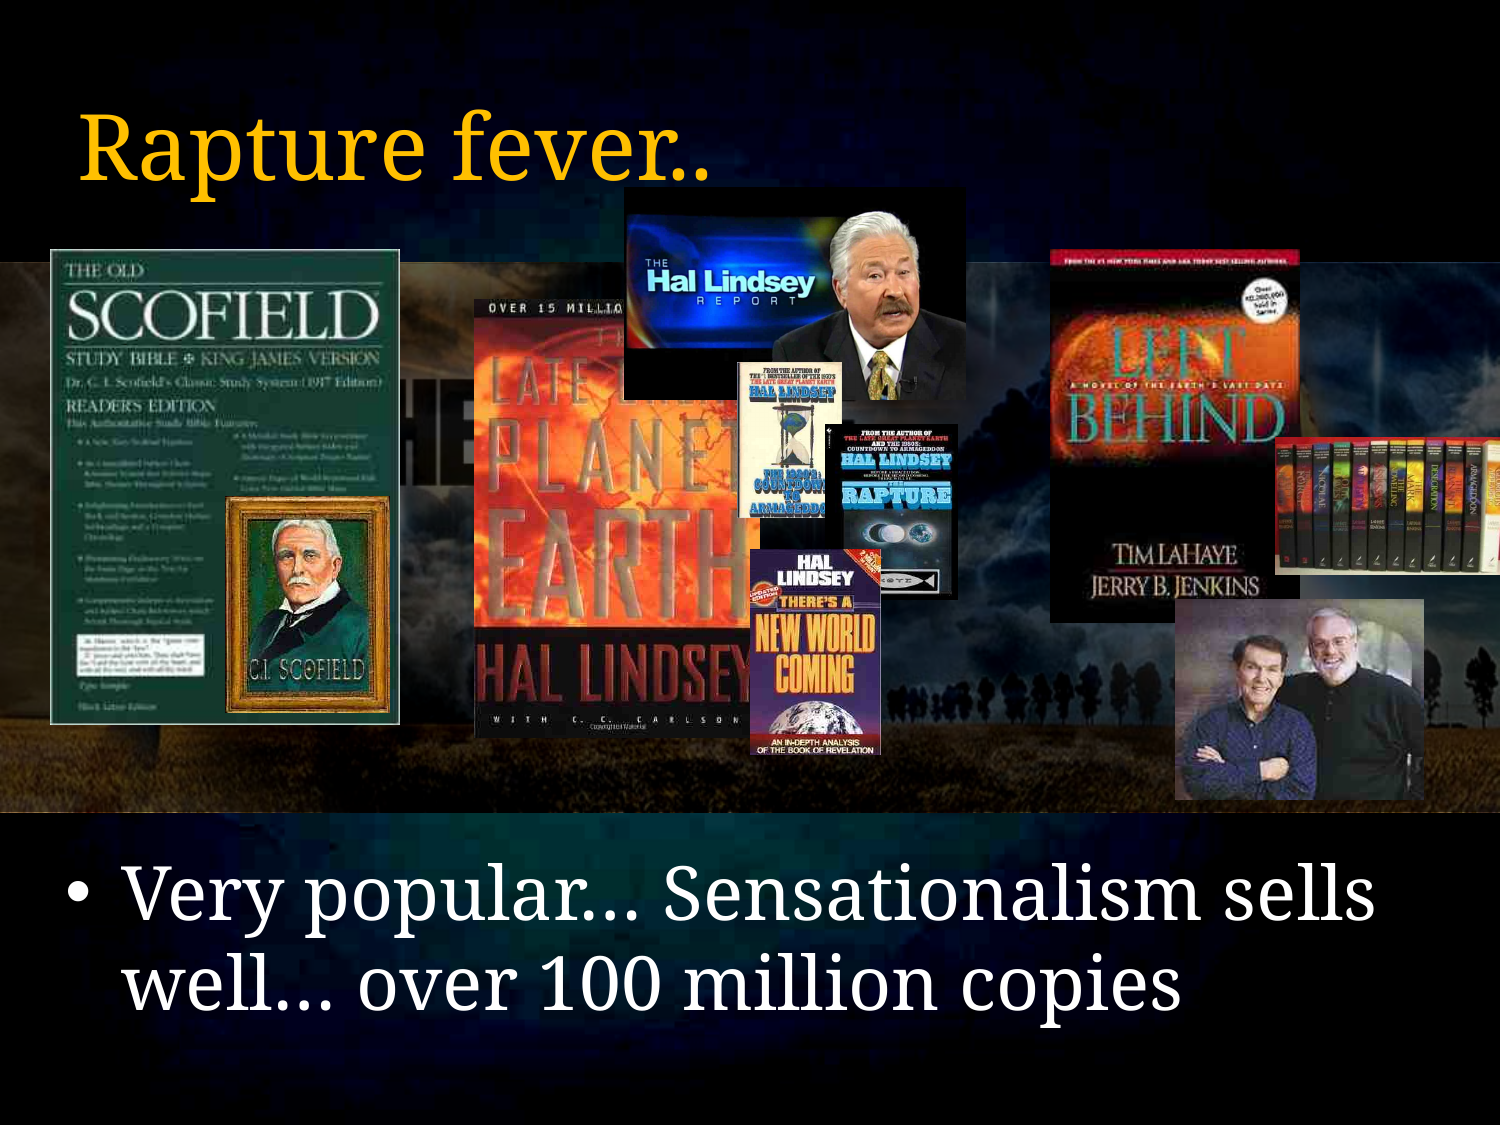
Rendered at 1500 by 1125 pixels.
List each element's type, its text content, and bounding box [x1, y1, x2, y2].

title Rapture fever.. [62, 50, 975, 238]
picture [0, 187, 1500, 813]
list Very popular… Sensationalism sells well… over 100 million copies [50, 837, 1463, 1100]
